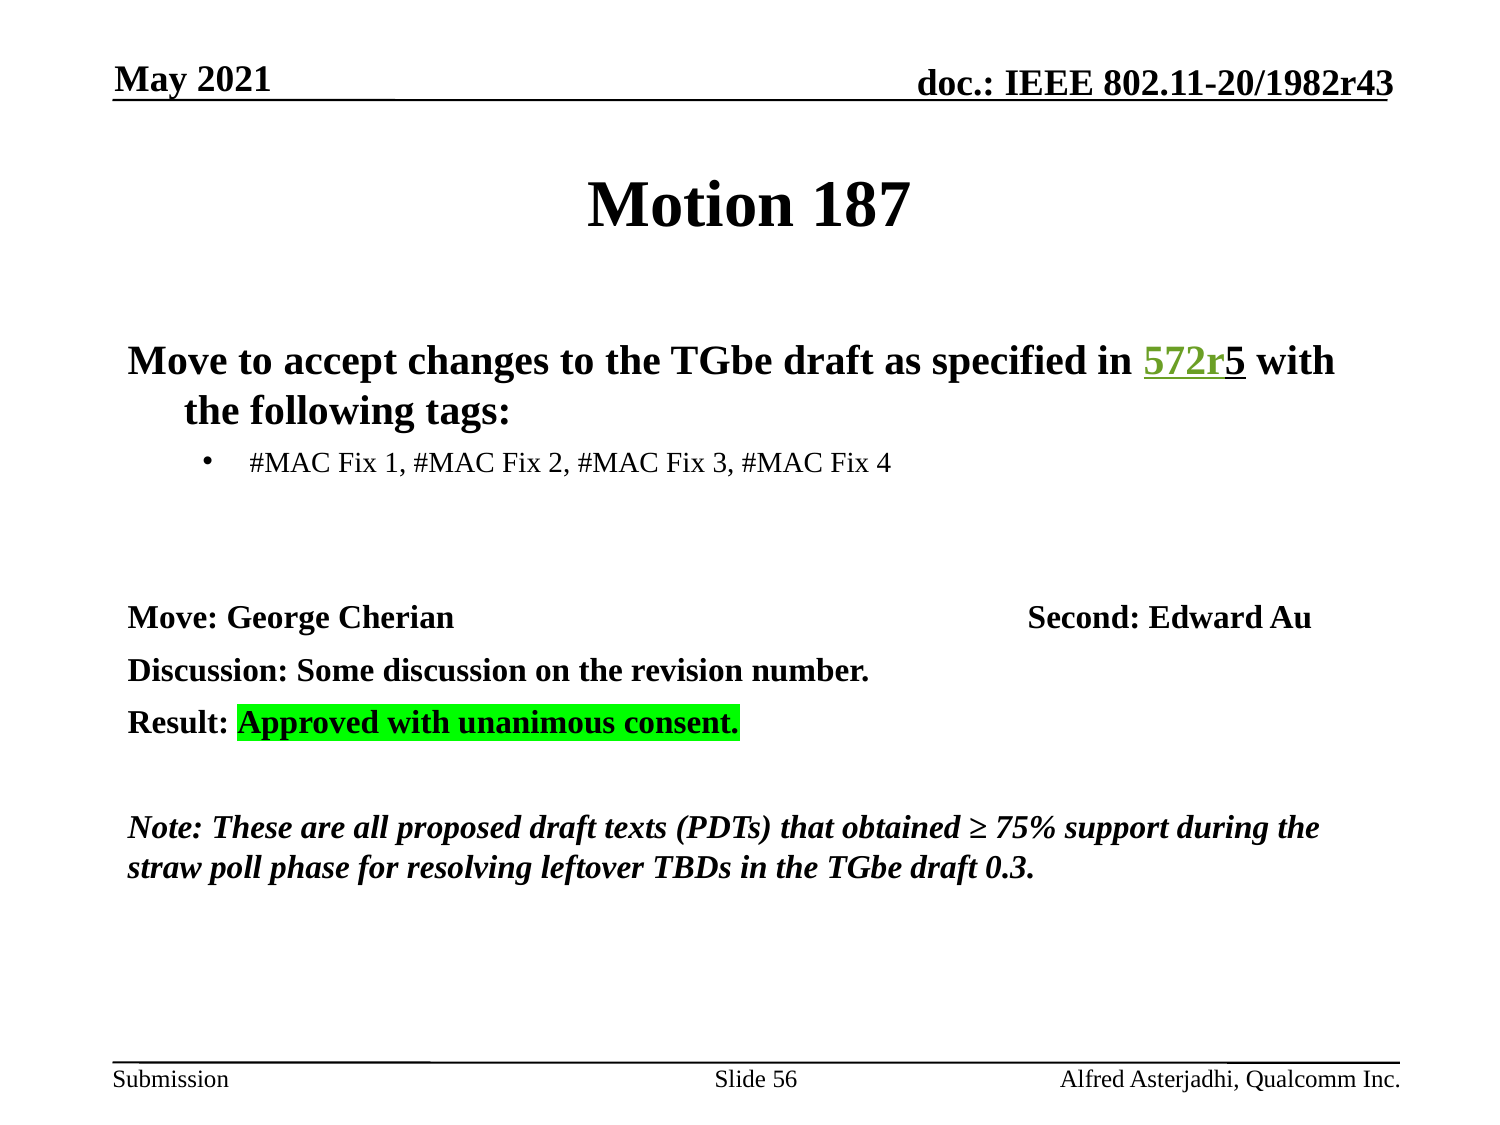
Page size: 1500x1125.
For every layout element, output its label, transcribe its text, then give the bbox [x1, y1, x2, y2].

footer Alfred Asterjadhi, Qualcomm Inc. [878, 1061, 1402, 1093]
title Motion 187 [112, 112, 1388, 288]
slide_number Slide 56 [712, 1061, 800, 1123]
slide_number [114, 54, 423, 100]
list Move to accept changes to the TGbe draft as specified in 572r5 with the following tags: #MAC Fix 1, #MAC Fix 2, #MAC Fix 3, #MAC Fix 4 Move: George Cherian Second: Edward Au Discussion: Some discussion on the revision number. Result: Approved with unanimous consent. Note: These are all proposed draft texts (PDTs) that obtained ≥ 75% support during the straw poll phase for resolving leftover TBDs in the TGbe draft 0.3. [112, 324, 1388, 1000]
